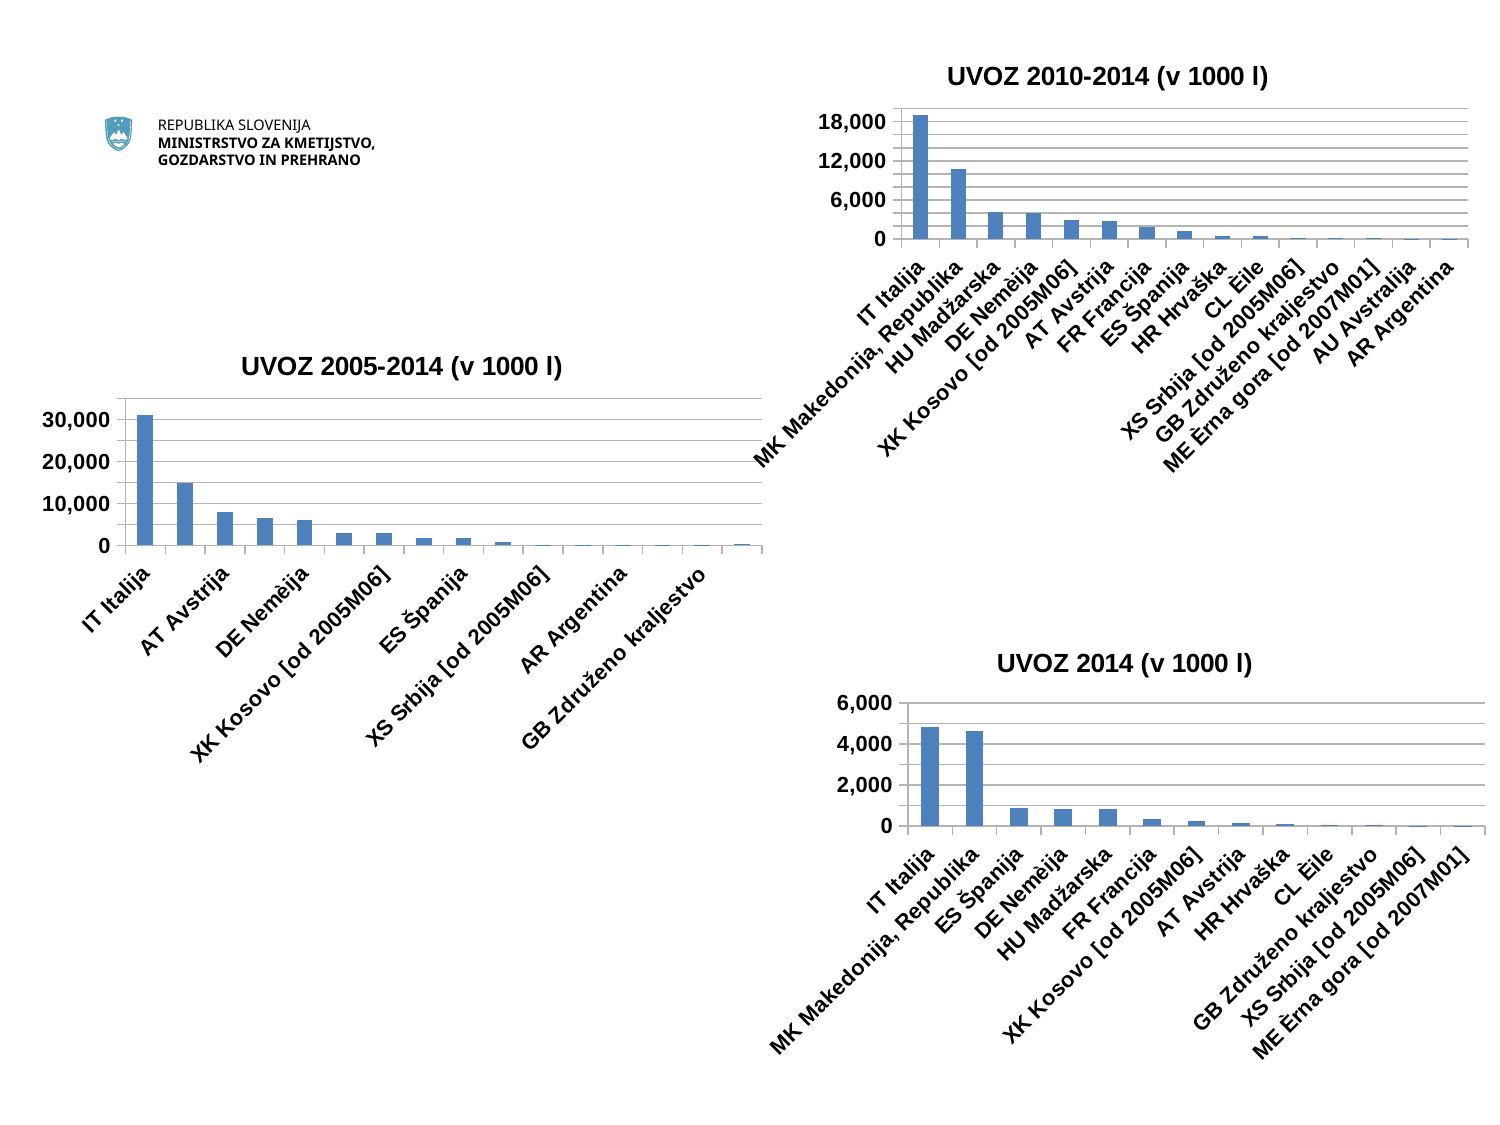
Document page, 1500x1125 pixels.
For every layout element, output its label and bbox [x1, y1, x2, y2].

chart [26, 36, 1500, 1075]
